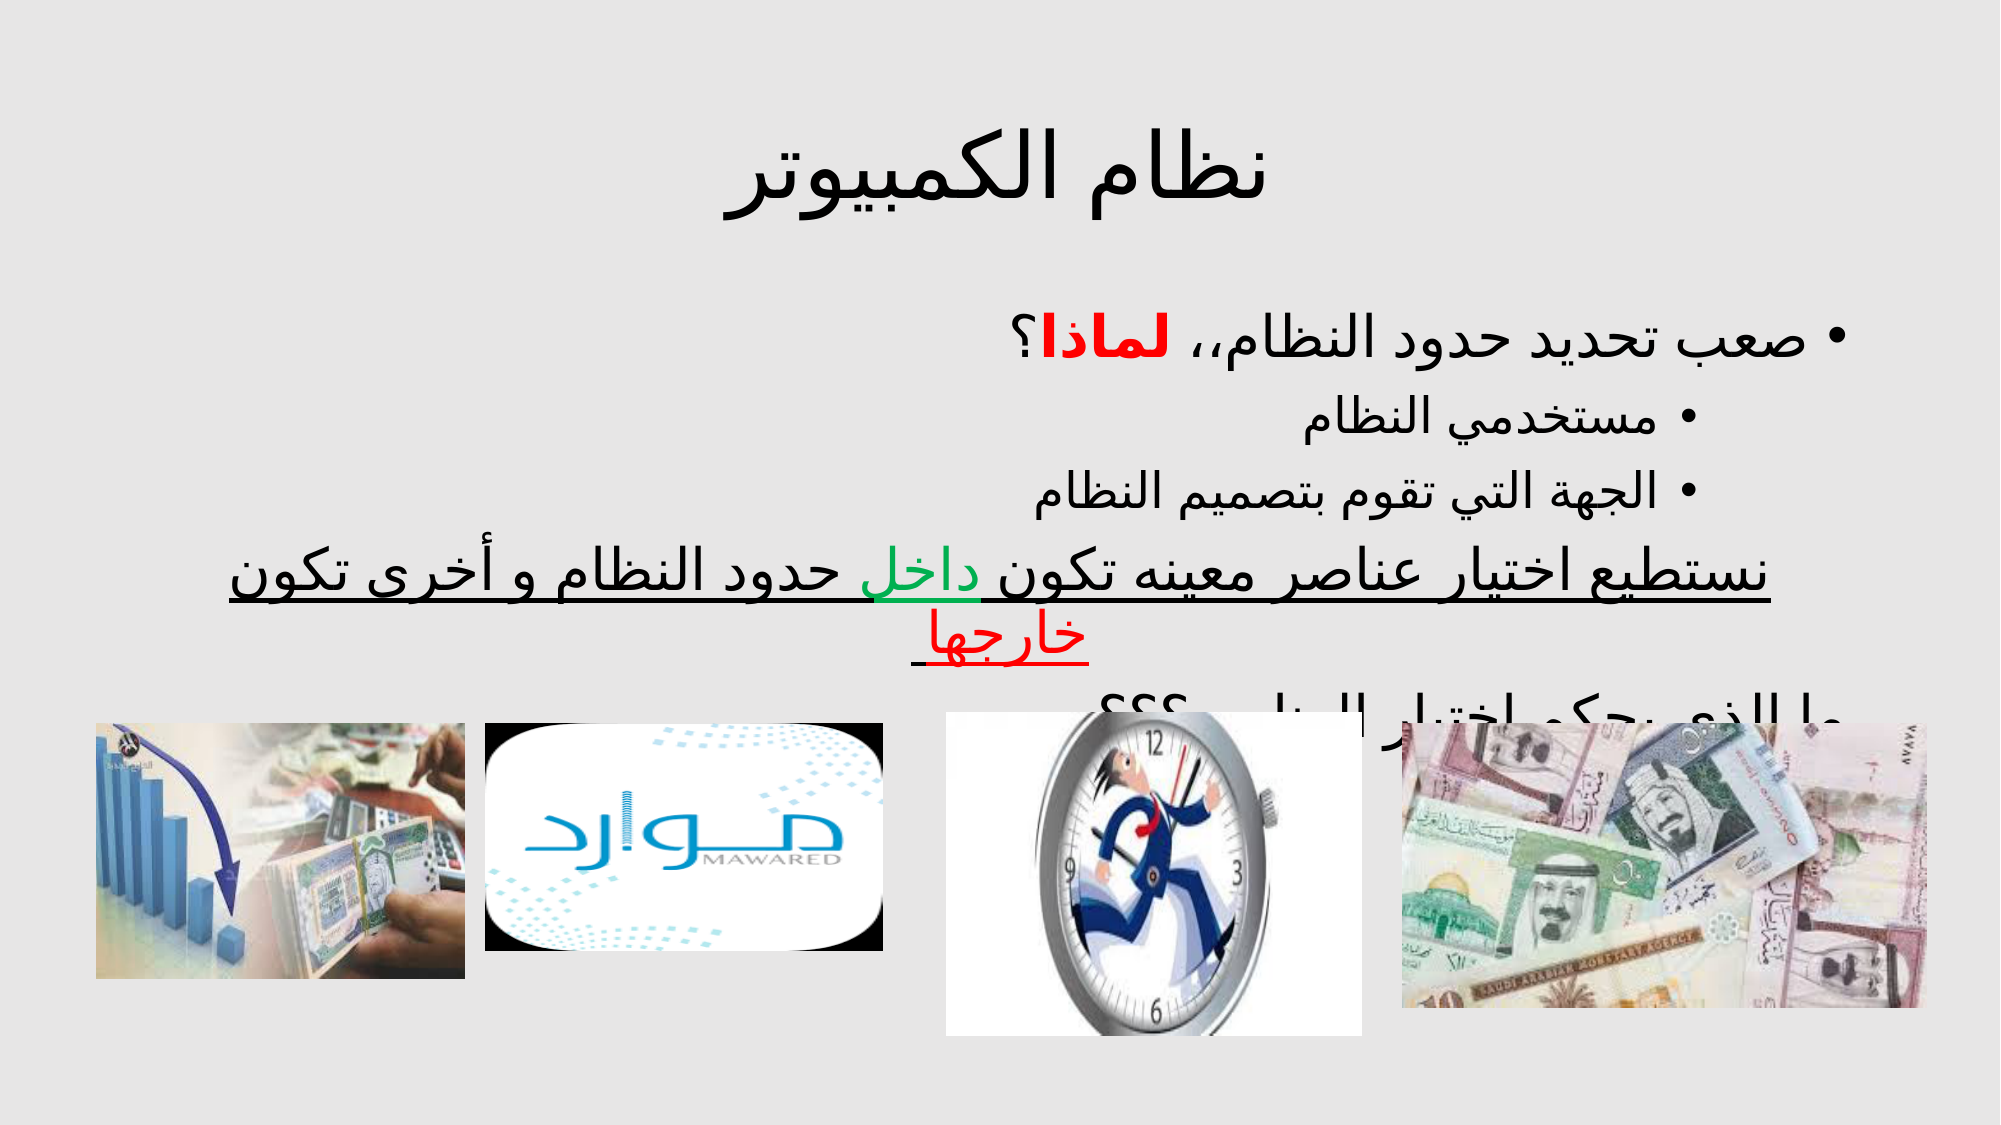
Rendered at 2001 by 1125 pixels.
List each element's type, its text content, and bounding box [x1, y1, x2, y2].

picture [485, 723, 884, 951]
title نظام الكمبيوتر [137, 59, 1863, 278]
picture [96, 723, 465, 980]
list صعب تحديد حدود النظام،، لماذا؟ مستخدمي النظام الجهة التي تقوم بتصميم النظام نستطيع اختيار عناصر معينه تكون داخل حدود النظام و أخرى تكون خارجها ما الذي يحكم اختيار العناصر؟؟؟ [137, 299, 1863, 1014]
picture [1401, 723, 1927, 1008]
picture [946, 712, 1362, 1036]
